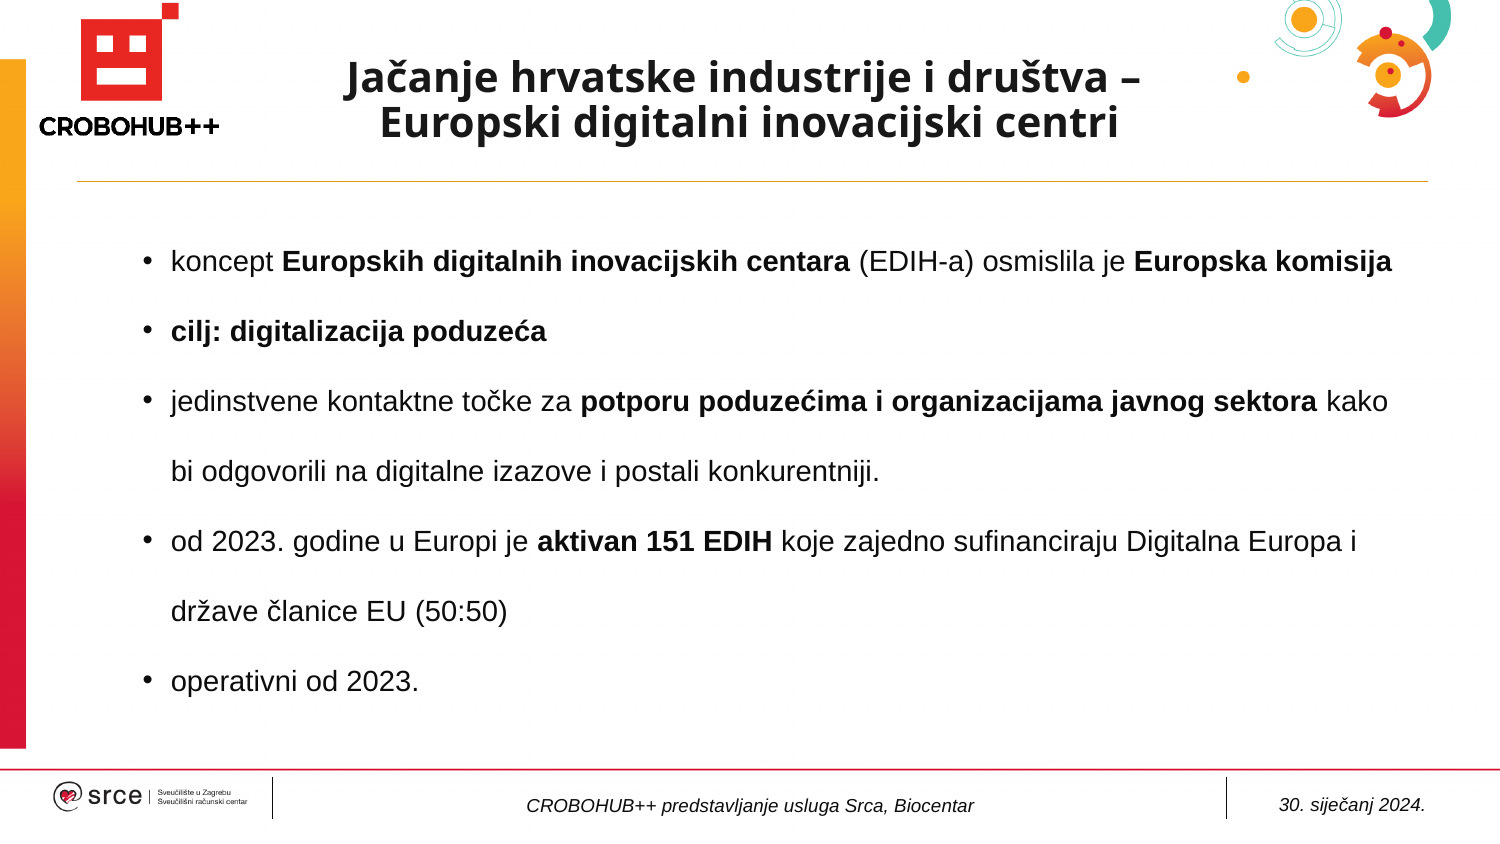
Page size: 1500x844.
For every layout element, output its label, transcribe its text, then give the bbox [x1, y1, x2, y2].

slide_number 30. siječanj 2024. [1254, 781, 1451, 827]
title Jačanje hrvatske industrije i društva – Europski digitalni inovacijski centri [103, 44, 1397, 208]
footer CROBOHUB++ predstavljanje usluga Srca, Biocentar [338, 782, 1162, 828]
text_box koncept Europskih digitalnih inovacijskih centara (EDIH-a) osmislila je Europska komisija cilj: digitalizacija poduzeća jedinstvene kontaktne točke za potporu poduzećima i organizacijama javnog sektora kako bi odgovorili na digitalne izazove i postali konkurentniji. od 2023. godine u Europi je aktivan 151 EDIH koje zajedno sufinanciraju Digitalna Europa i države članice EU (50:50) operativni od 2023. [127, 200, 1430, 735]
picture [0, 0, 1500, 844]
